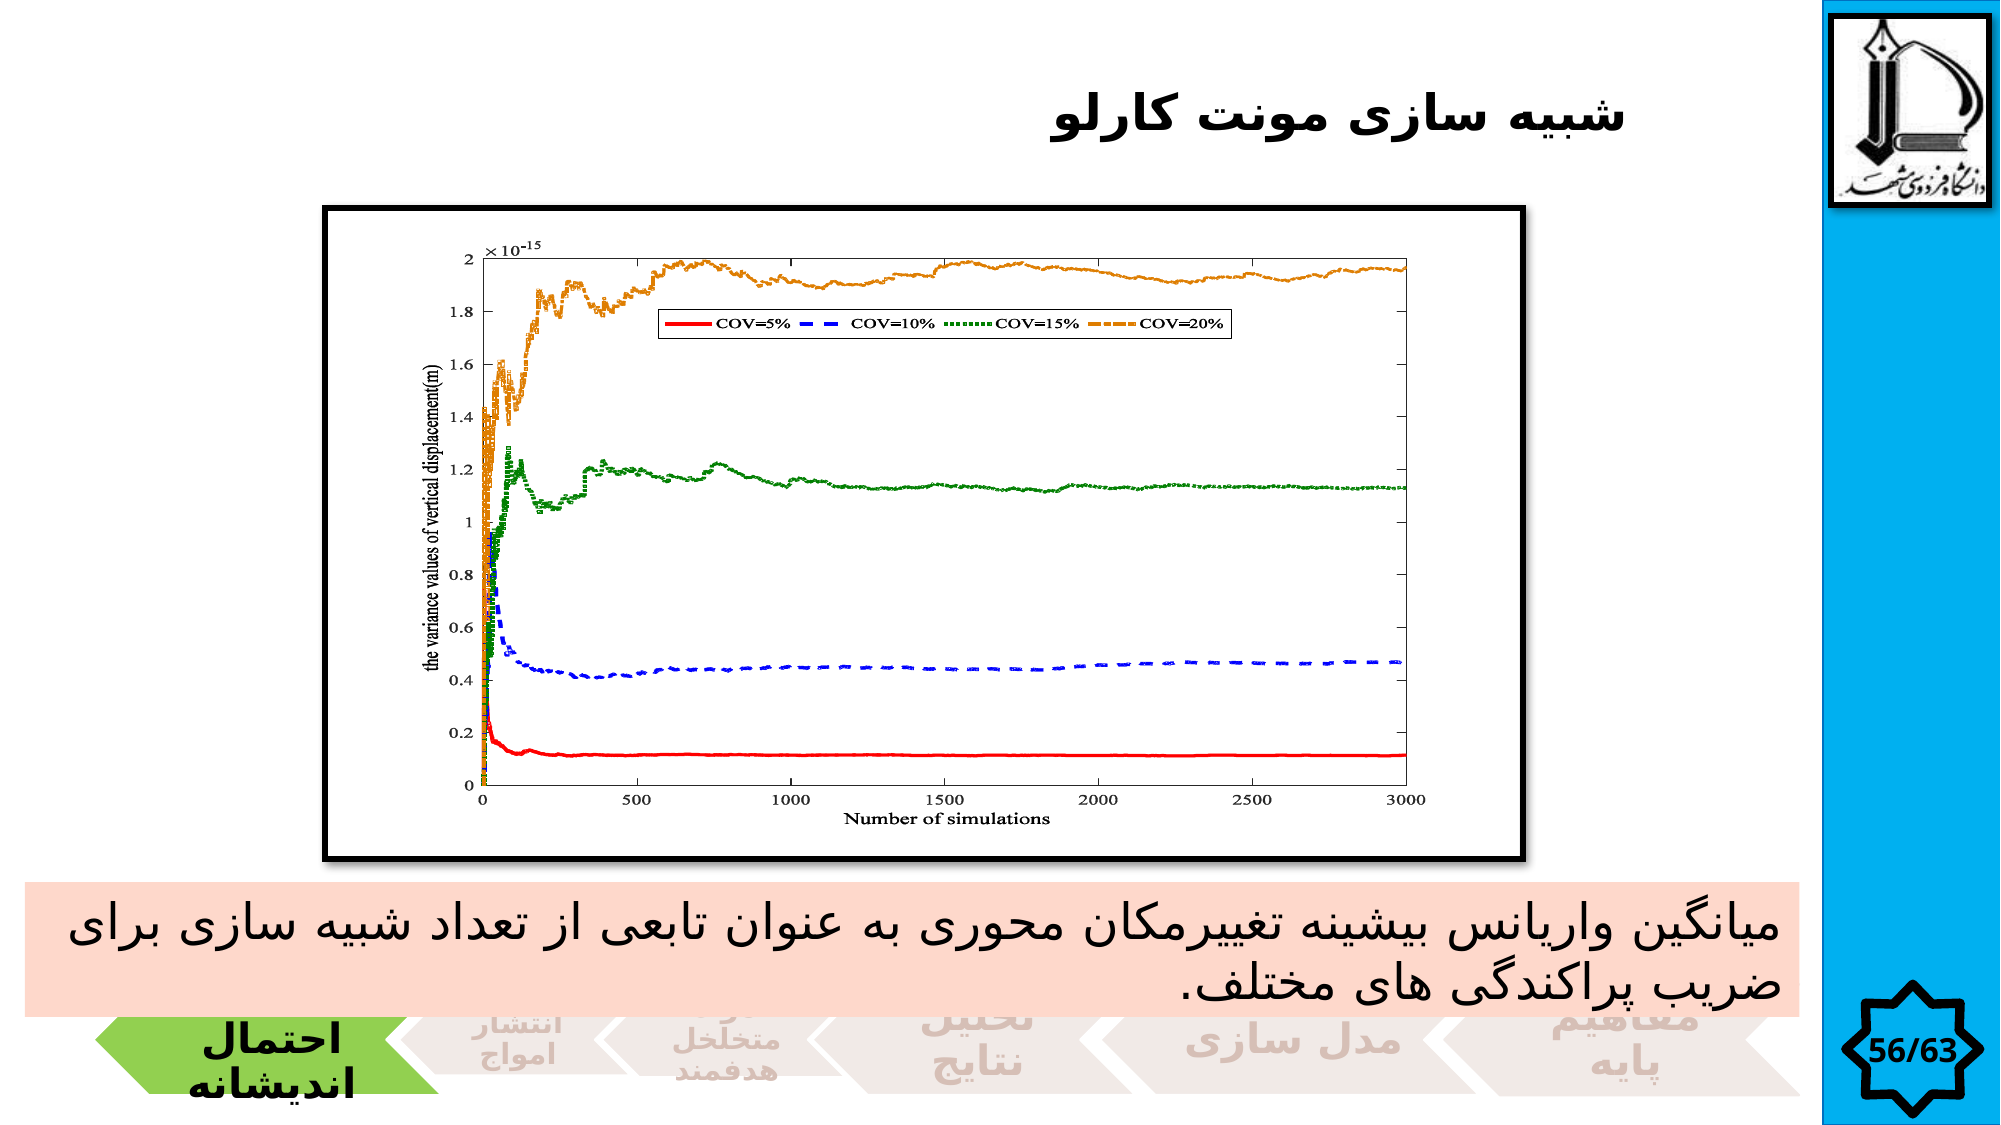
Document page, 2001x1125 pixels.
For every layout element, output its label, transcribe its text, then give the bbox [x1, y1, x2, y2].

text_box 56/63 [1847, 1021, 1978, 1077]
picture [1833, 18, 1987, 203]
picture [327, 210, 1520, 857]
text_box شبیه سازی مونت کارلو [683, 72, 1643, 148]
text_box [1822, 65, 2000, 765]
text_box [1864, 1077, 1962, 1115]
text_box میانگین واریانس بیشینه تغییرمکان محوری به عنوان تابعی از تعداد شبیه سازی برای ضریب پراکندگی های مختلف. [24, 882, 1800, 1017]
text_box [1822, 766, 2000, 1125]
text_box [92, 983, 1800, 1096]
text_box [1864, 983, 1962, 1021]
text_box [1822, 1, 2000, 64]
text_box [216, 841, 708, 882]
